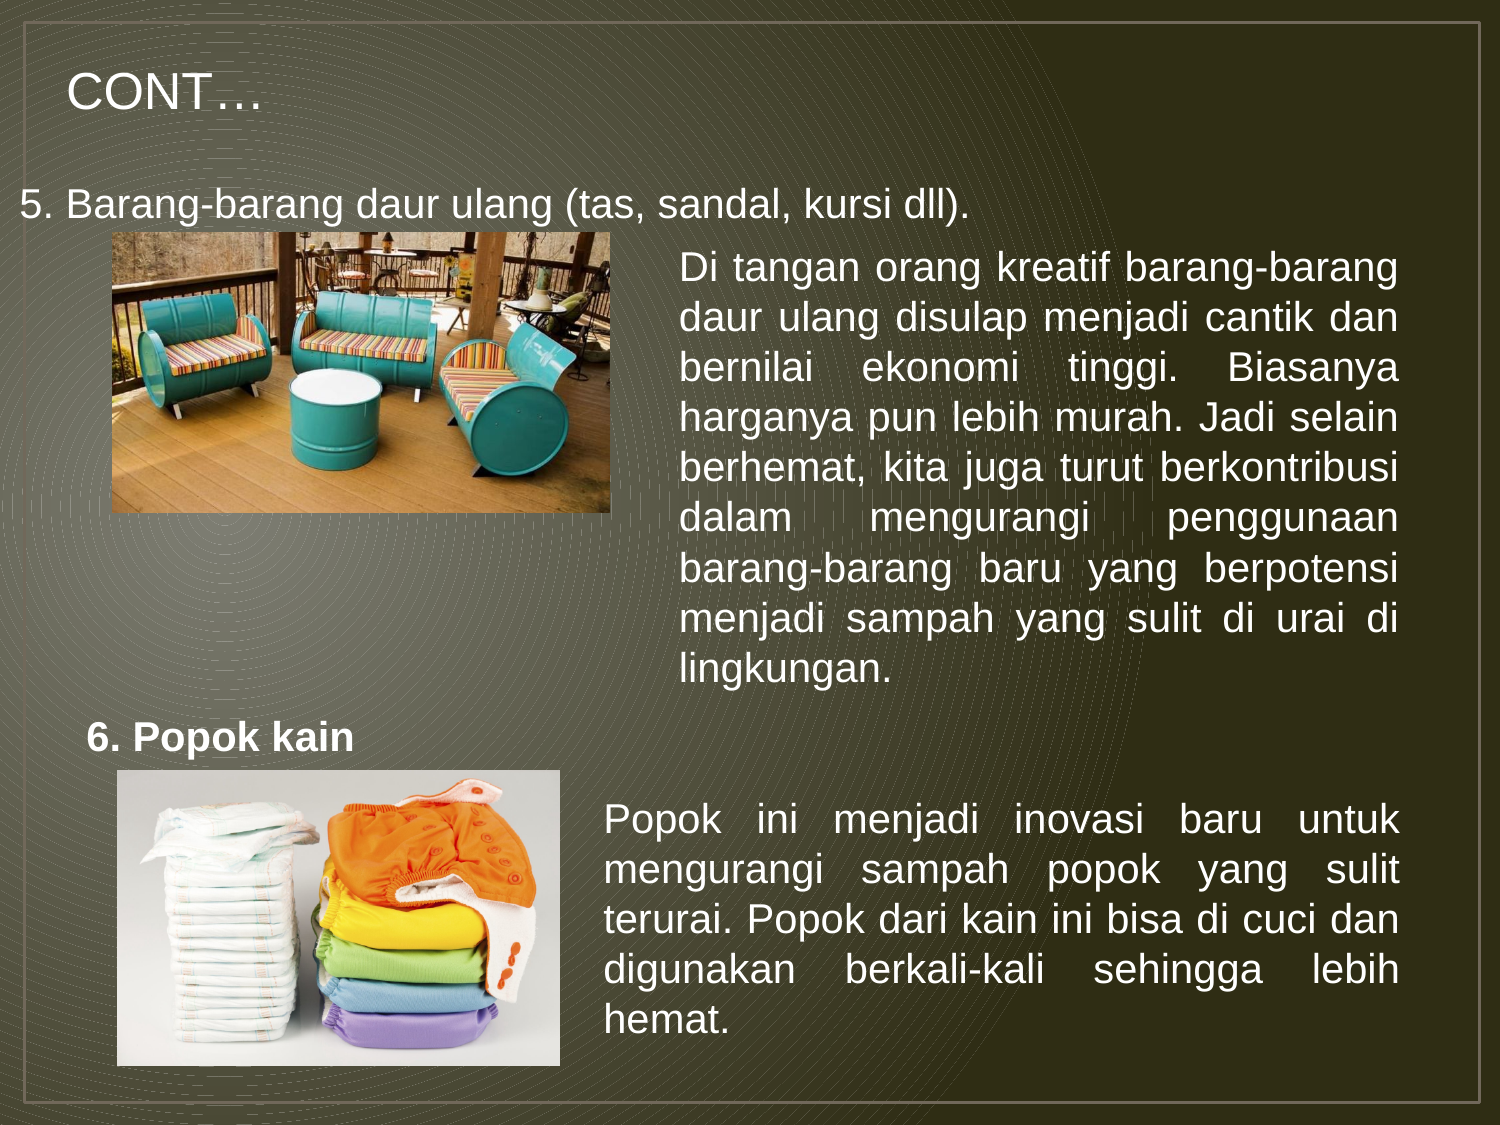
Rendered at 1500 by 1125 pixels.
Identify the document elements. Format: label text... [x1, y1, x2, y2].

text_box 6. Popok kain [71, 702, 370, 768]
text_box CONT… [51, 49, 281, 128]
text_box 5. Barang-barang daur ulang (tas, sandal, kursi dll). [4, 169, 1242, 235]
text_box Popok ini menjadi inovasi baru untuk mengurangi sampah popok yang sulit terurai. Popok dari kain ini bisa di cuci dan digunakan berkali-kali sehingga lebih hemat. [588, 783, 1416, 1049]
text_box Di tangan orang kreatif barang-barang daur ulang disulap menjadi cantik dan bernilai ekonomi tinggi. Biasanya harganya pun lebih murah. Jadi selain berhemat, kita juga turut berkontribusi dalam mengurangi penggunaan barang-barang baru yang berpotensi menjadi sampah yang sulit di urai di lingkungan. [664, 232, 1415, 698]
picture [112, 232, 610, 513]
picture [116, 769, 560, 1066]
